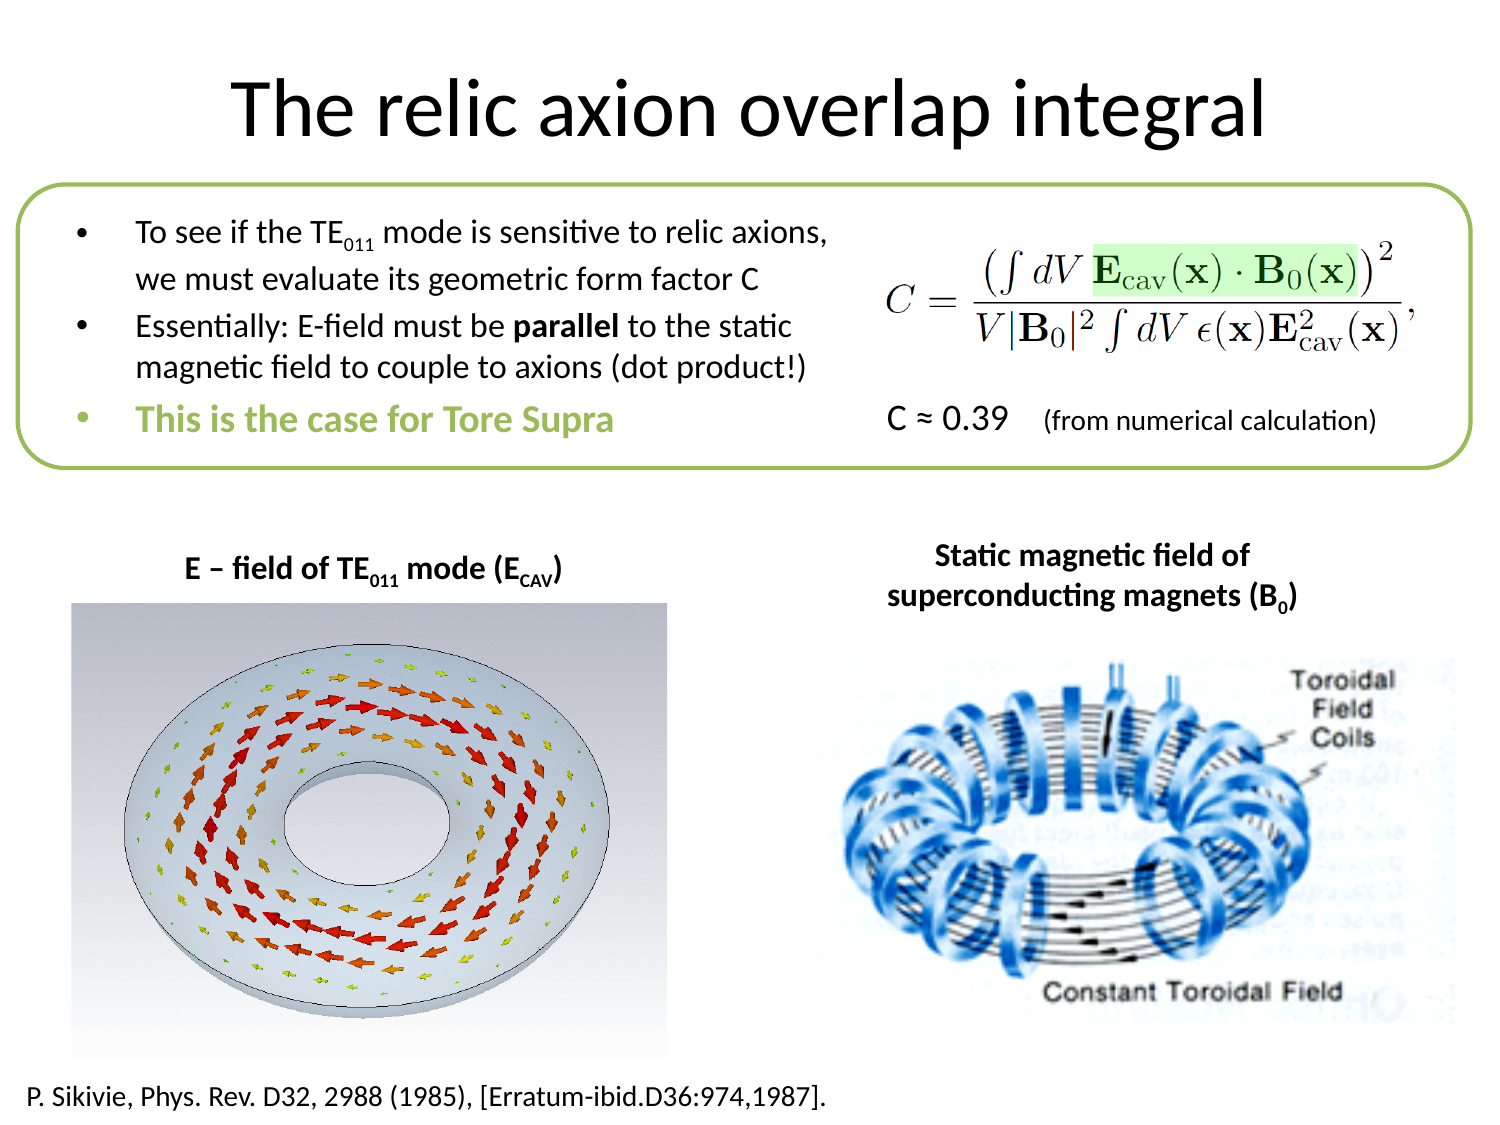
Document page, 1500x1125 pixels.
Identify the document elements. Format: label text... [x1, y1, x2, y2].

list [71, 603, 668, 1058]
text_box Static magnetic field of superconducting magnets (B0) [872, 525, 1313, 626]
picture [867, 220, 1421, 373]
title The relic axion overlap integral [75, 45, 1425, 161]
text_box E – field of TE011 mode (ECAV) [169, 538, 578, 599]
text_box P. Sikivie, Phys. Rev. D32, 2988 (1985), [Erratum-ibid.D36:974,1987]. [11, 1070, 1500, 1121]
picture [759, 658, 1456, 1024]
text_box [15, 182, 1473, 471]
